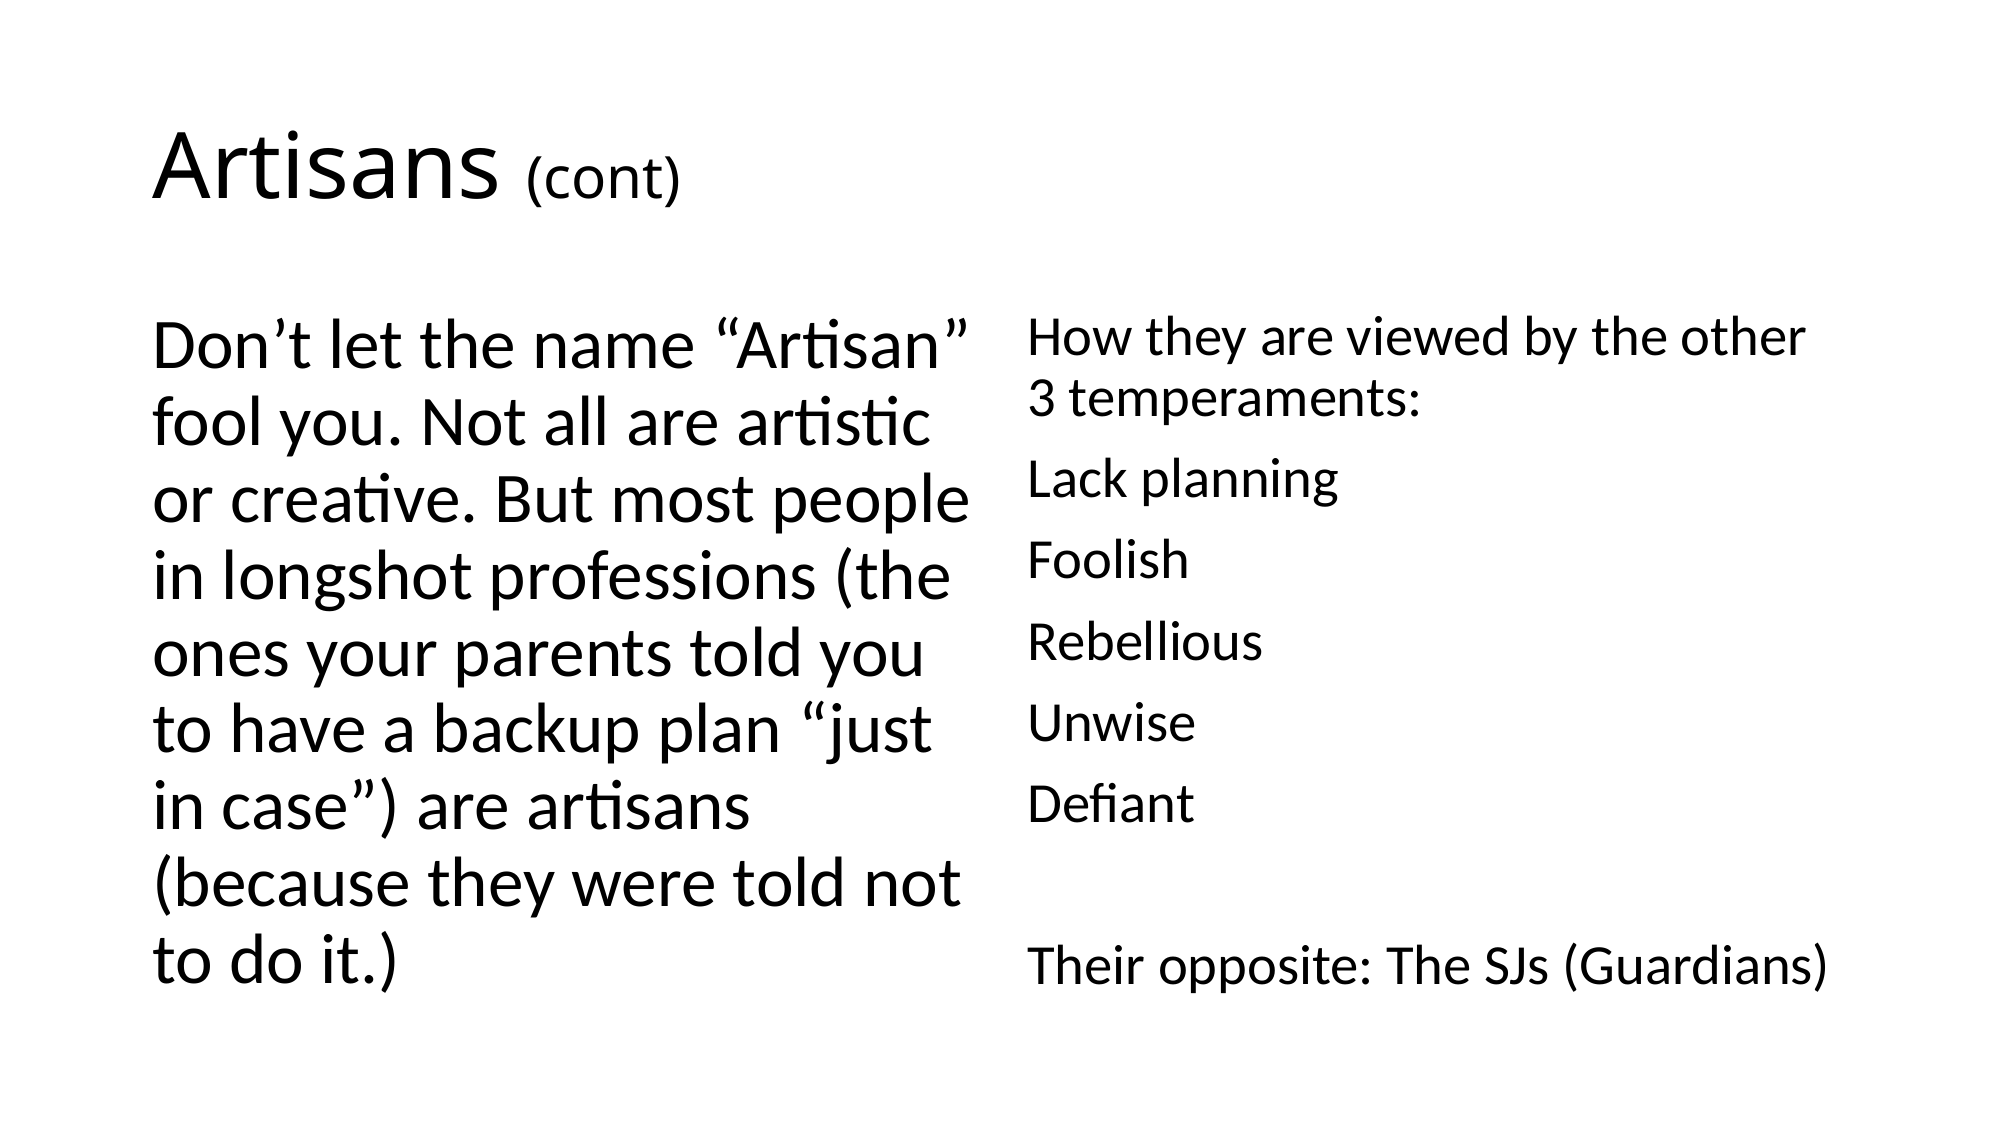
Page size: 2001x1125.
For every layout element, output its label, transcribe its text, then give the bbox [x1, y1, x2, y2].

list How they are viewed by the other 3 temperaments: Lack planning Foolish Rebellious Unwise Defiant Their opposite: The SJs (Guardians) [1012, 299, 1863, 1014]
list Don’t let the name “Artisan” fool you. Not all are artistic or creative. But most people in longshot professions (the ones your parents told you to have a backup plan “just in case”) are artisans (because they were told not to do it.) [137, 299, 988, 1014]
title Artisans (cont) [137, 59, 1863, 278]
